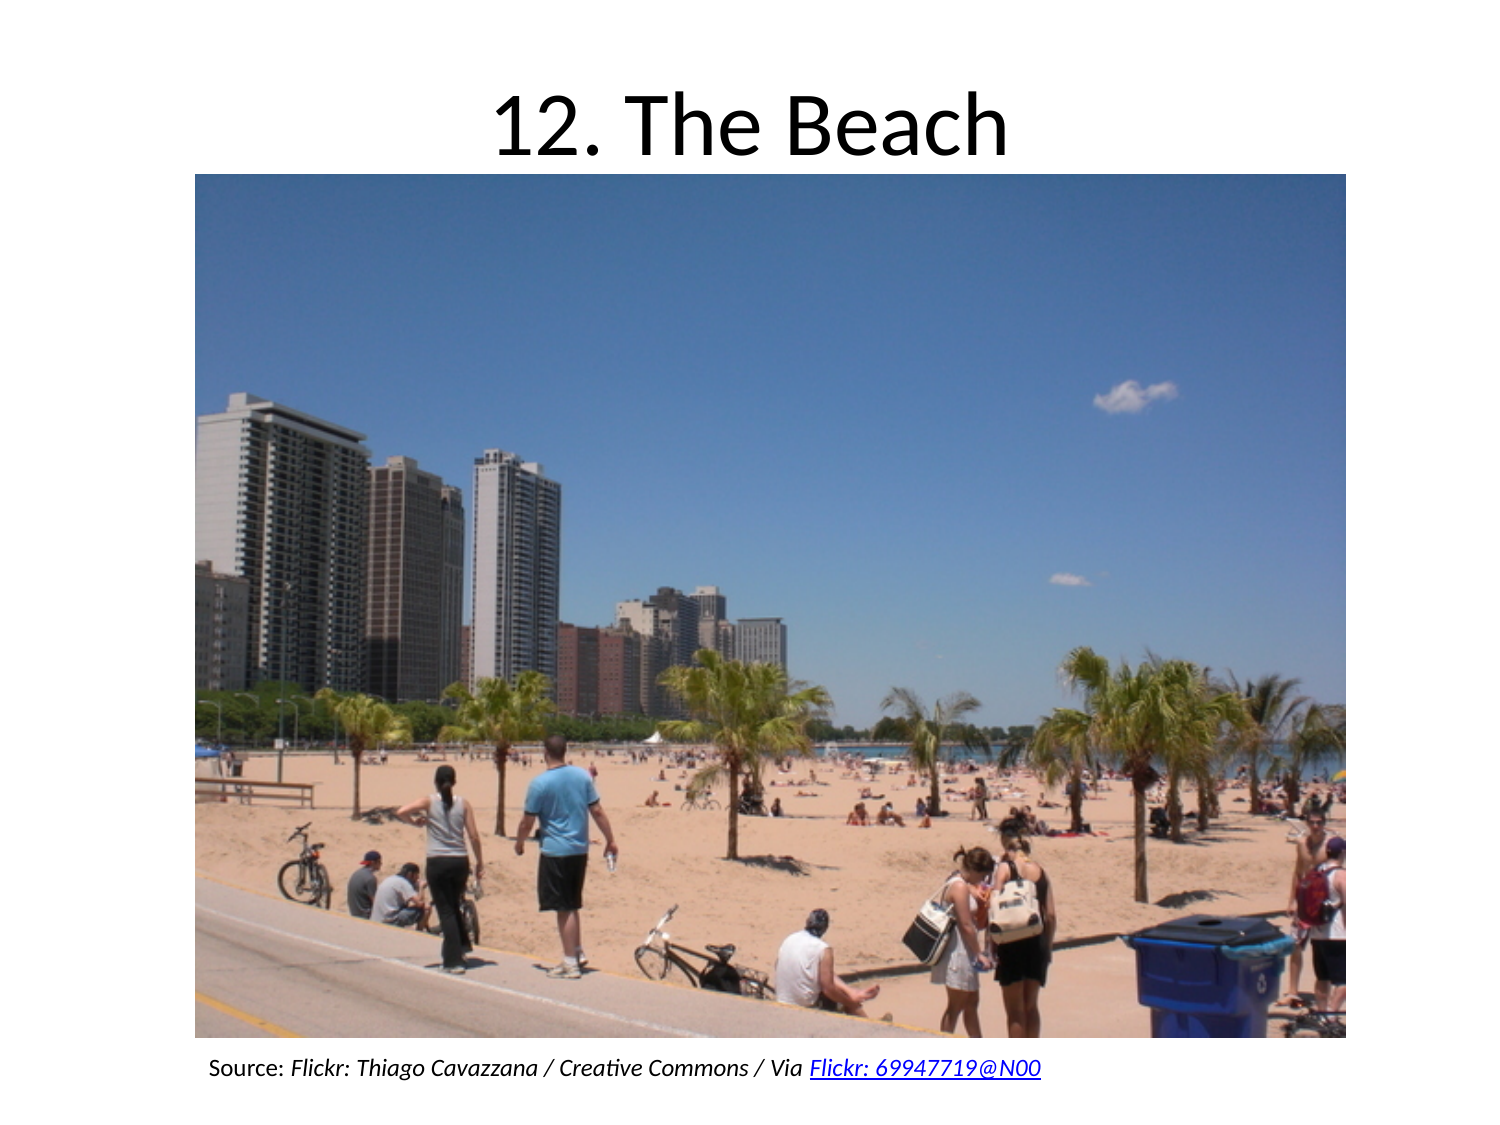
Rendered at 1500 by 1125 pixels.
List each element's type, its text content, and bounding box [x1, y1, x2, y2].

text_box Source: Flickr: Thiago Cavazzana / Creative Commons / Via Flickr: 69947719@N00 [194, 1045, 1056, 1089]
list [195, 174, 1346, 1038]
title 12. The Beach [75, 24, 1425, 213]
